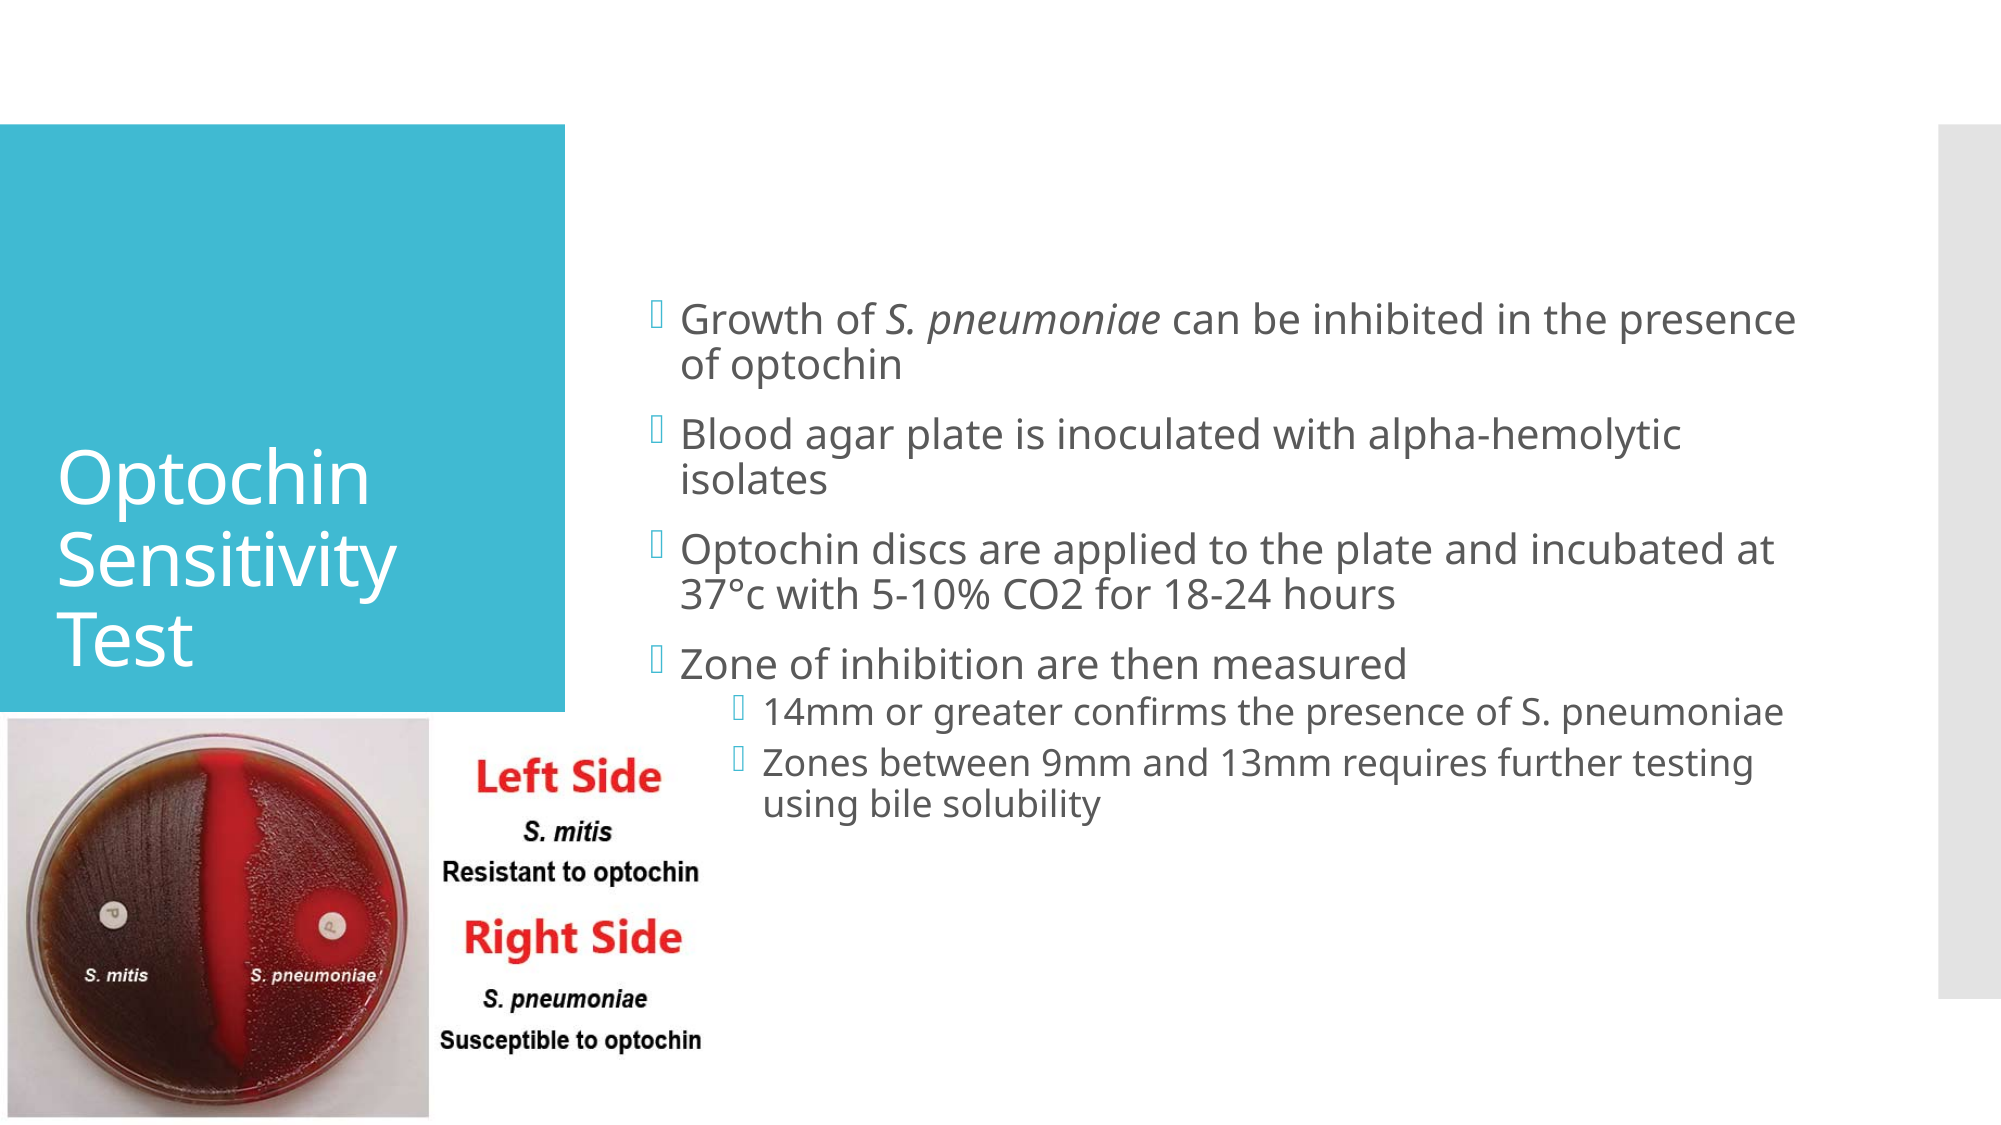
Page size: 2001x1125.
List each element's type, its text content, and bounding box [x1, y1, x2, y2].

picture [0, 712, 706, 1125]
list Growth of S. pneumoniae can be inhibited in the presence of optochin Blood agar plate is inoculated with alpha-hemolytic isolates Optochin discs are applied to the plate and incubated at 37°c with 5-10% CO2 for 18-24 hours Zone of inhibition are then measured 14mm or greater confirms the presence of S. pneumoniae Zones between 9mm and 13mm requires further testing using bile solubility [634, 141, 1835, 982]
title Optochin Sensitivity Test [41, 184, 525, 712]
